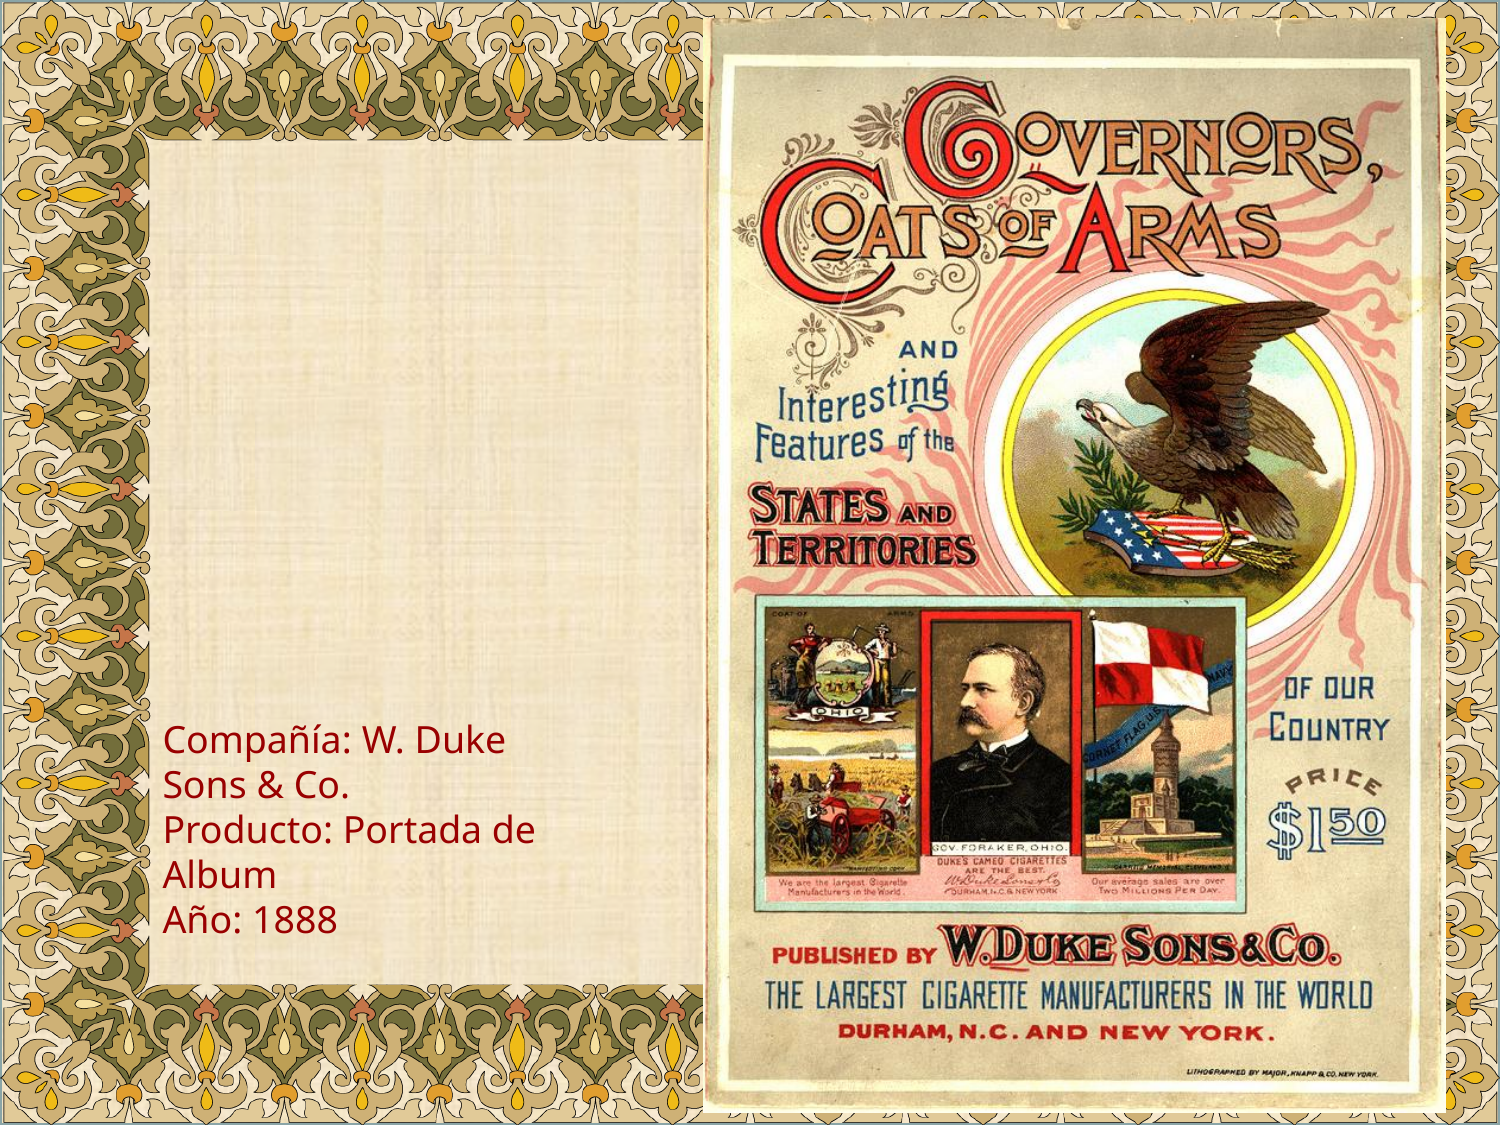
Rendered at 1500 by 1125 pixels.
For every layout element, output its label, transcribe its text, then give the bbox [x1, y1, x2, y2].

picture [0, 0, 1500, 1125]
title Compañía: W. Duke Sons & Co. Producto: Portada de Album Año: 1888 [147, 621, 597, 1036]
